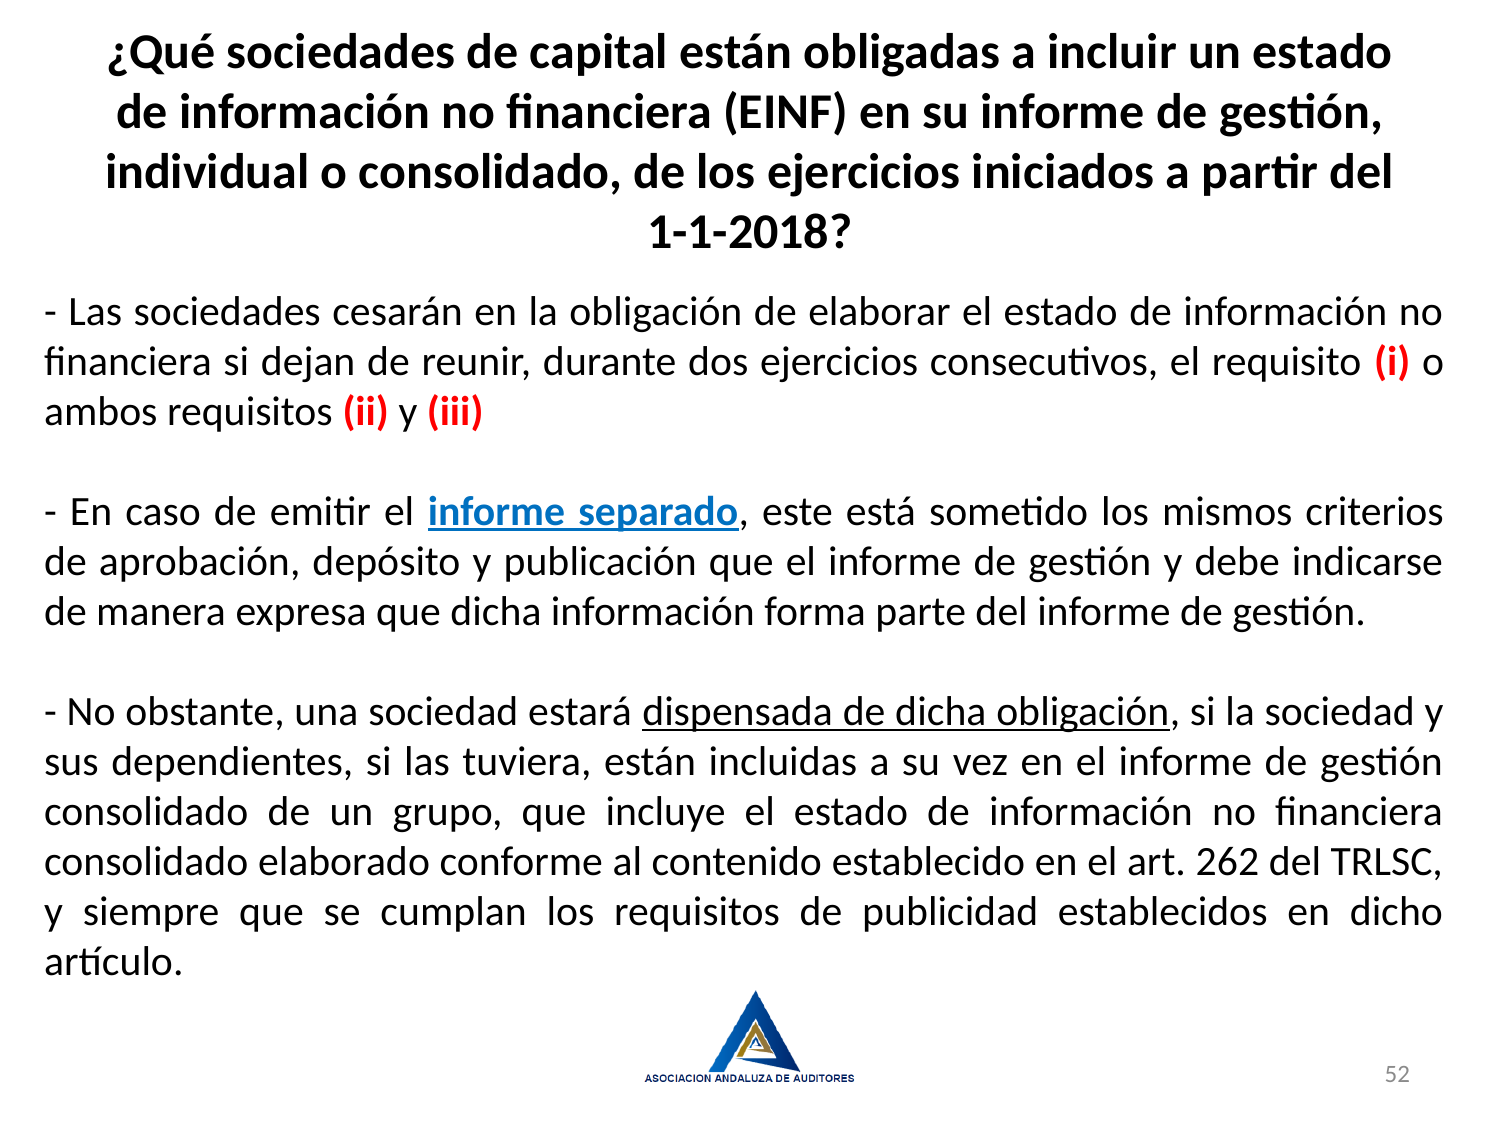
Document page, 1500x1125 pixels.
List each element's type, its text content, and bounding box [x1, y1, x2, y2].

footer [512, 1042, 988, 1103]
text_box - Las sociedades cesarán en la obligación de elaborar el estado de información no financiera si dejan de reunir, durante dos ejercicios consecutivos, el requisito (i) o ambos requisitos (ii) y (iii) - En caso de emitir el informe separado, este está sometido los mismos criterios de aprobación, depósito y publicación que el informe de gestión y debe indicarse de manera expresa que dicha información forma parte del informe de gestión. - No obstante, una sociedad estará dispensada de dicha obligación, si la sociedad y sus dependientes, si las tuviera, están incluidas a su vez en el informe de gestión consolidado de un grupo, que incluye el estado de información no financiera consolidado elaborado conforme al contenido establecido en el art. 262 del TRLSC, y siempre que se cumplan los requisitos de publicidad establecidos en dicho artículo. [29, 276, 1459, 992]
title ¿Qué sociedades de capital están obligadas a incluir un estado de información no financiera (EINF) en su informe de gestión, individual o consolidado, de los ejercicios iniciados a partir del 1-1-2018? [75, 45, 1425, 233]
picture [639, 992, 861, 1042]
slide_number 52 [1074, 1042, 1425, 1103]
